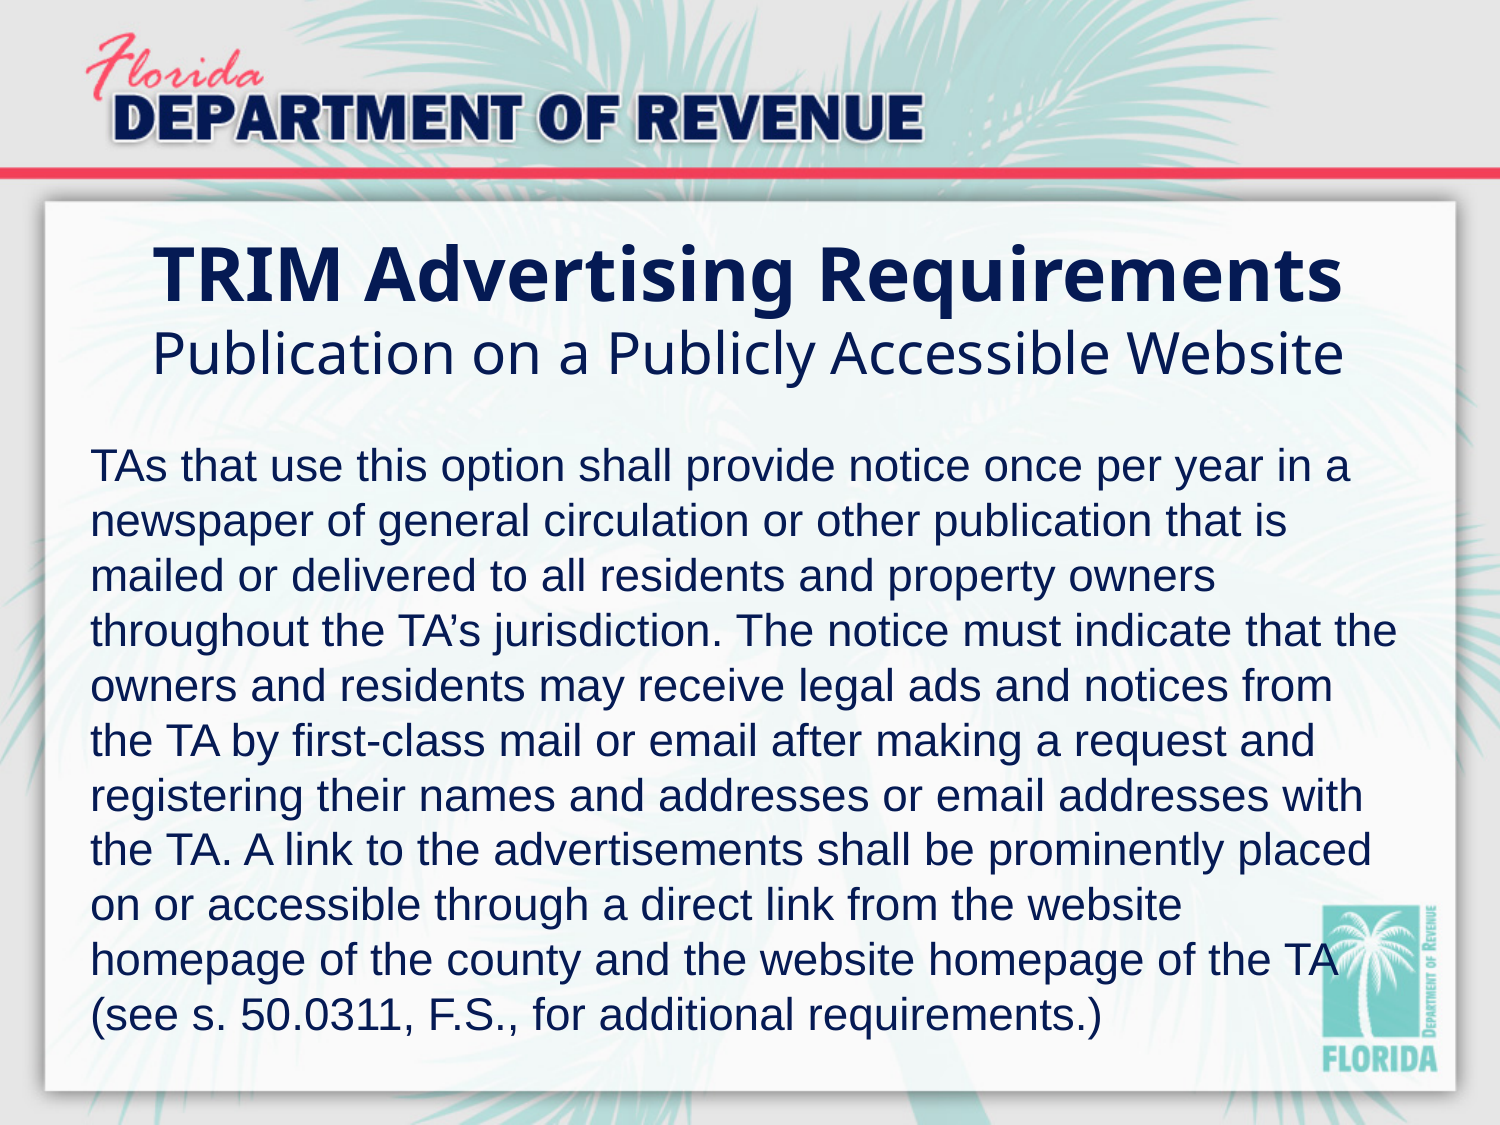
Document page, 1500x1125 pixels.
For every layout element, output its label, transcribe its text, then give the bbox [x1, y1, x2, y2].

picture [0, 0, 1500, 1125]
list TAs that use this option shall provide notice once per year in a newspaper of general circulation or other publication that is mailed or delivered to all residents and property owners throughout the TA’s jurisdiction. The notice must indicate that the owners and residents may receive legal ads and notices from the TA by first-class mail or email after making a request and registering their names and addresses or email addresses with the TA. A link to the advertisements shall be prominently placed on or accessible through a direct link from the website homepage of the county and the website homepage of the TA (see s. 50.0311, F.S., for additional requirements.) [75, 428, 1425, 1080]
title TRIM Advertising Requirements Publication on a Publicly Accessible Website [43, 200, 1454, 413]
